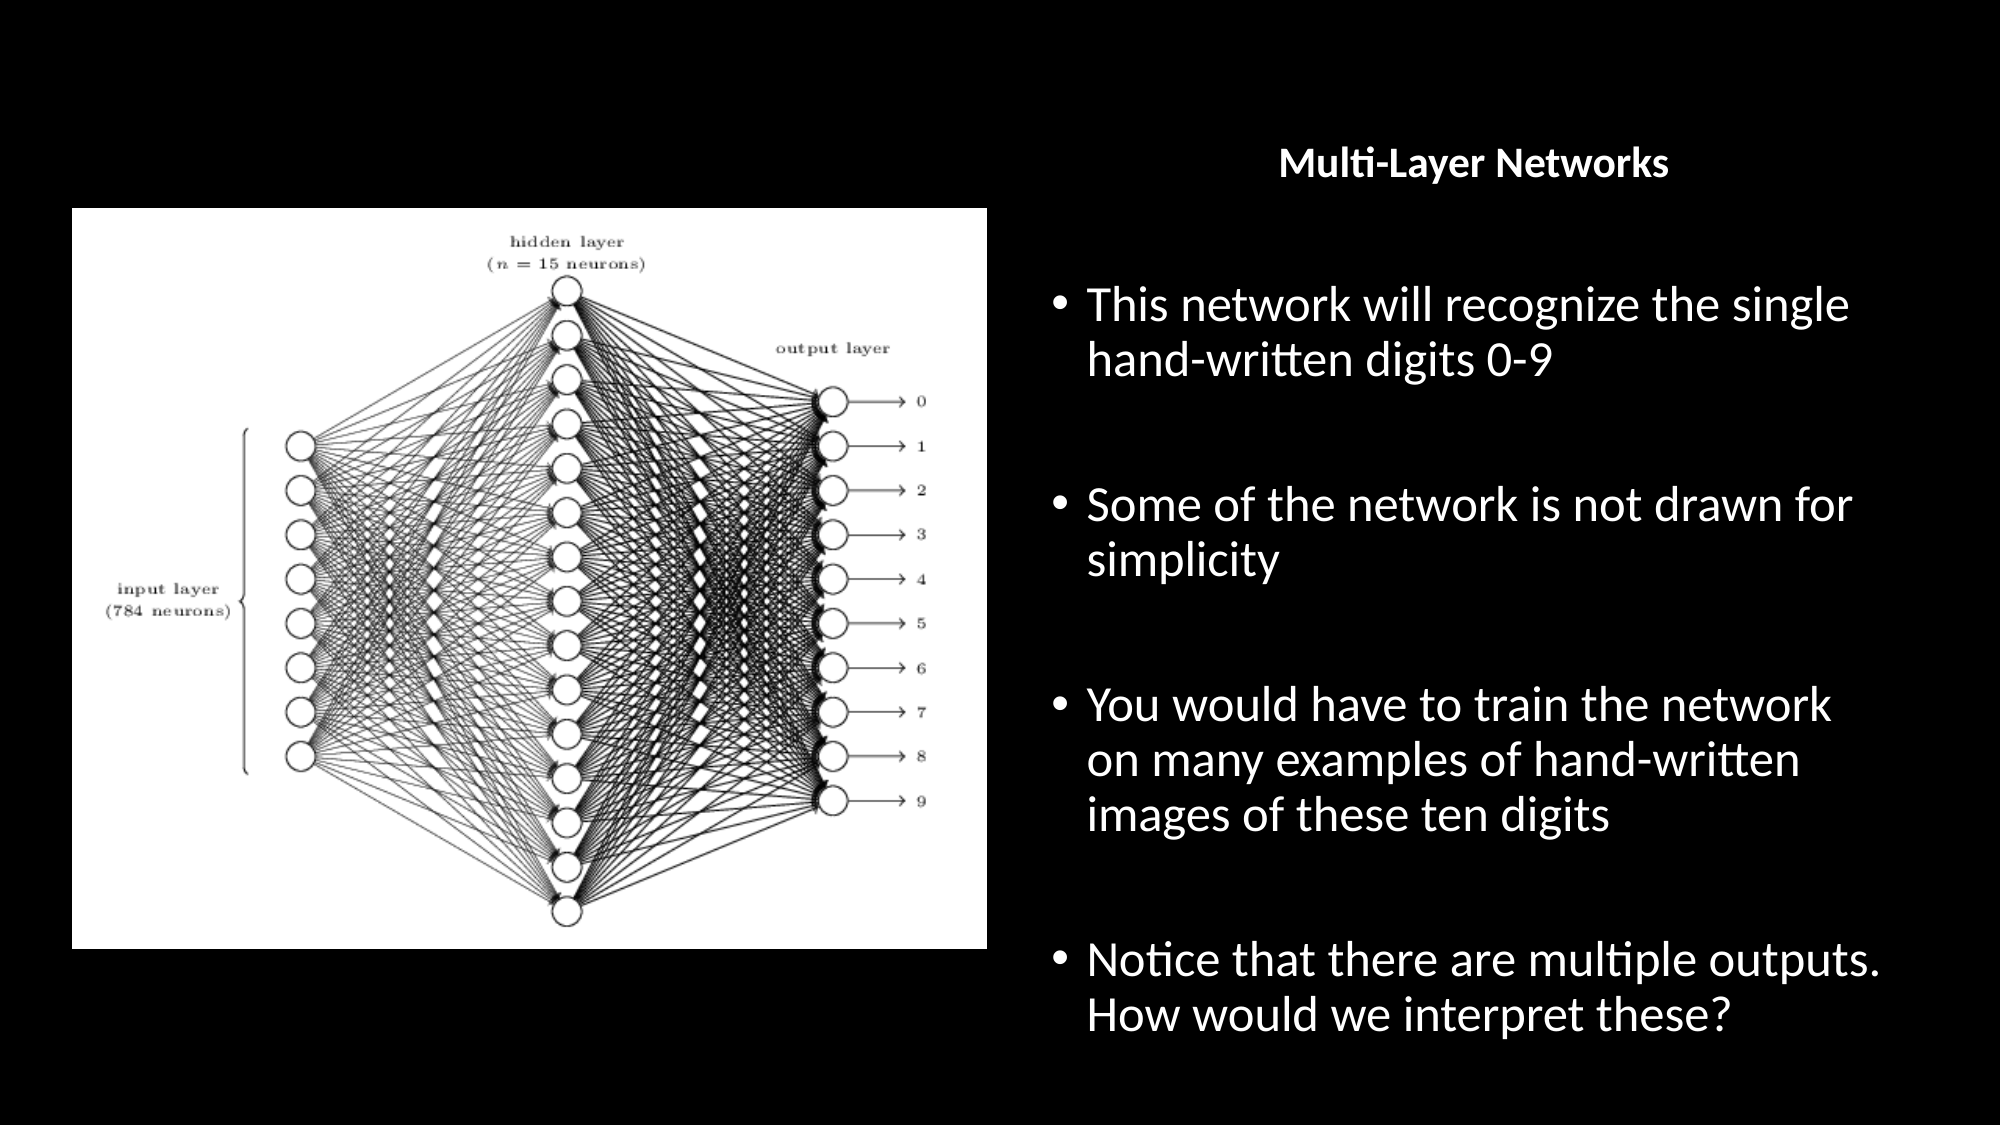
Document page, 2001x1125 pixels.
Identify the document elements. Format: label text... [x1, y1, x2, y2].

list Multi-Layer Networks This network will recognize the single hand-written digits 0-9 Some of the network is not drawn for simplicity You would have to train the network on many examples of hand-written images of these ten digits Notice that there are multiple outputs. How would we interpret these? [1036, 132, 1906, 1064]
picture [72, 208, 987, 949]
